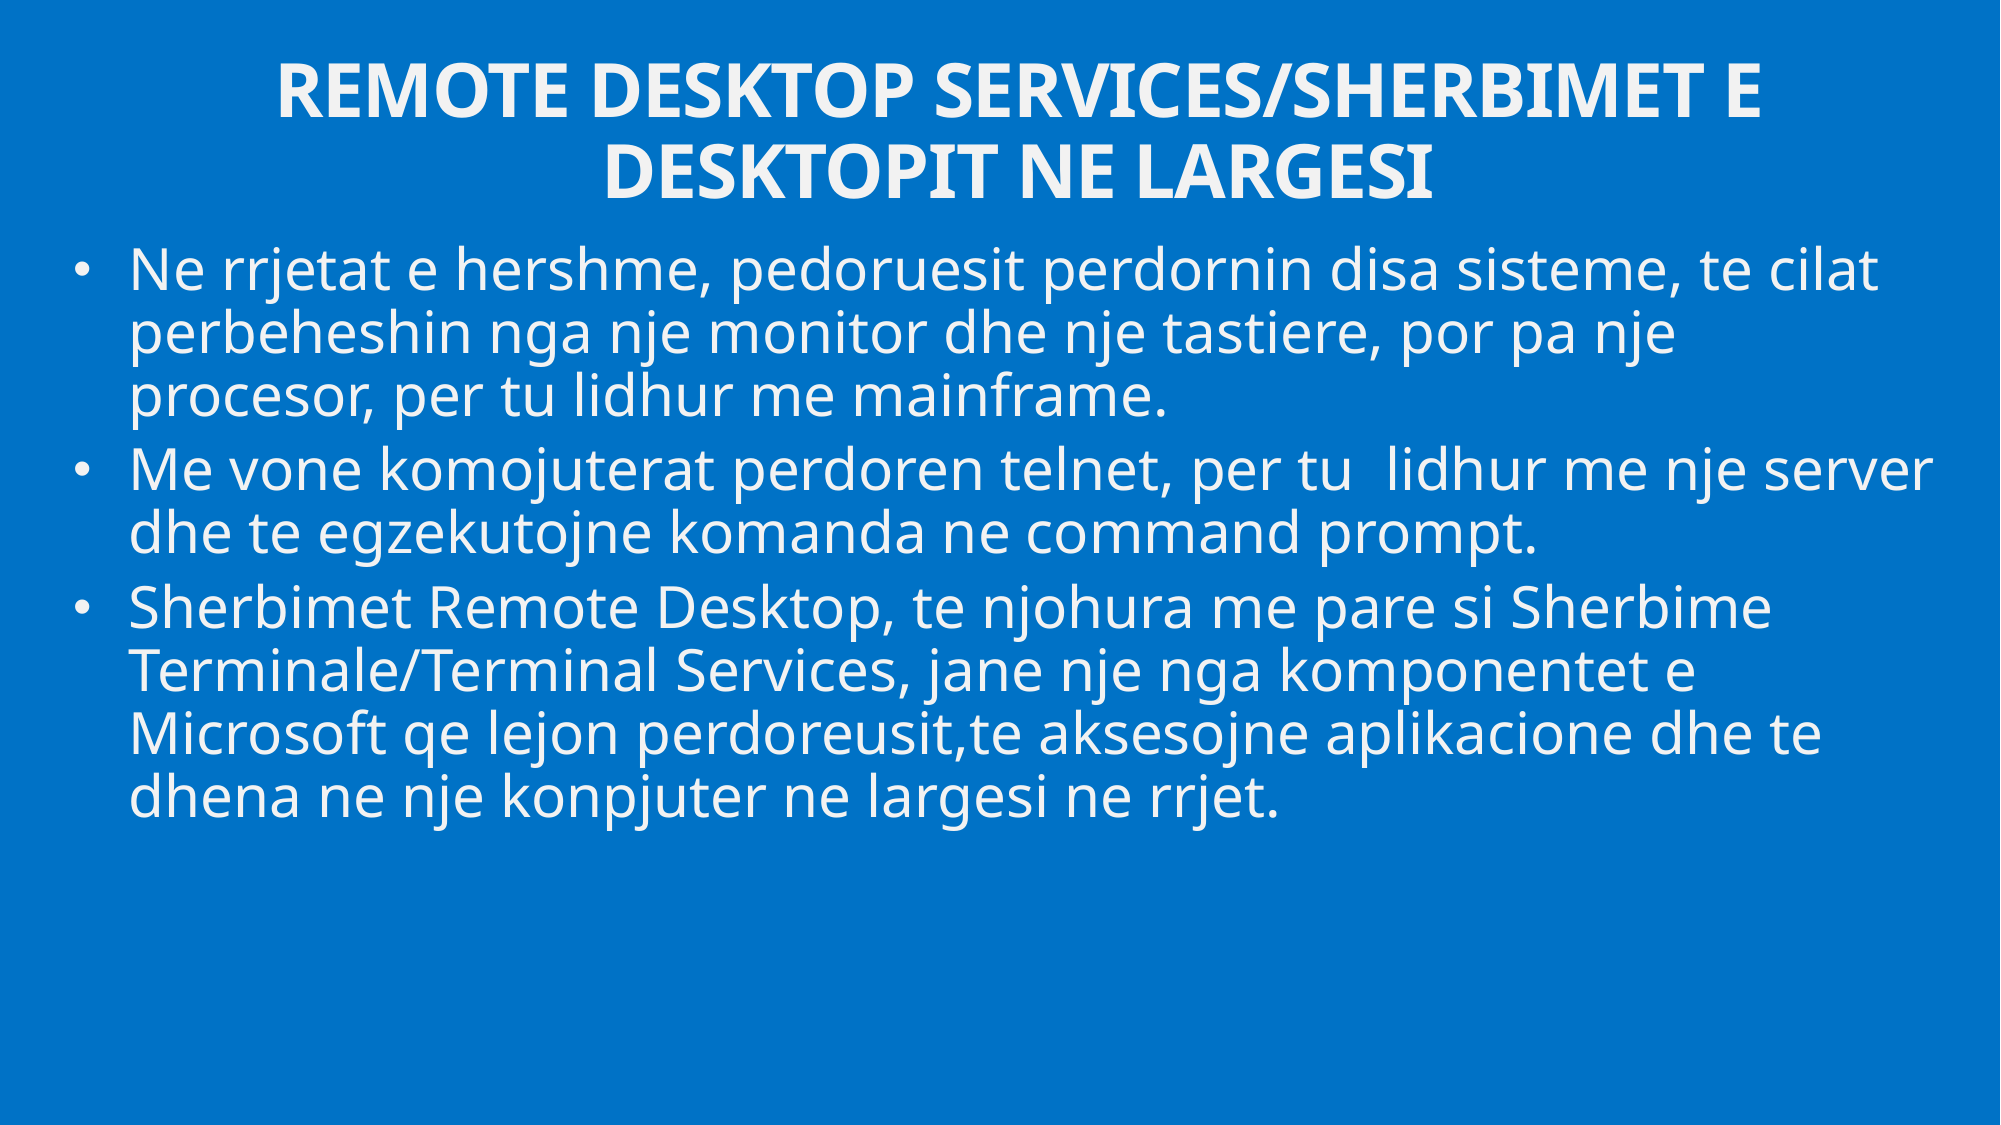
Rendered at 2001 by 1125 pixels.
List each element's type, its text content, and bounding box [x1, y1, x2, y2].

list Ne rrjetat e hershme, pedoruesit perdornin disa sisteme, te cilat perbeheshin nga nje monitor dhe nje tastiere, por pa nje procesor, per tu lidhur me mainframe. Me vone komojuterat perdoren telnet, per tu lidhur me nje server dhe te egzekutojne komanda ne command prompt. Sherbimet Remote Desktop, te njohura me pare si Sherbime Terminale/Terminal Services, jane nje nga komponentet e Microsoft qe lejon perdoreusit,te aksesojne aplikacione dhe te dhena ne nje konpjuter ne largesi ne rrjet. [50, 224, 1962, 857]
title REMOTE DESKTOP SERVICES/SHERBIMET E DESKTOPIT NE LARGESI [62, 37, 1975, 186]
